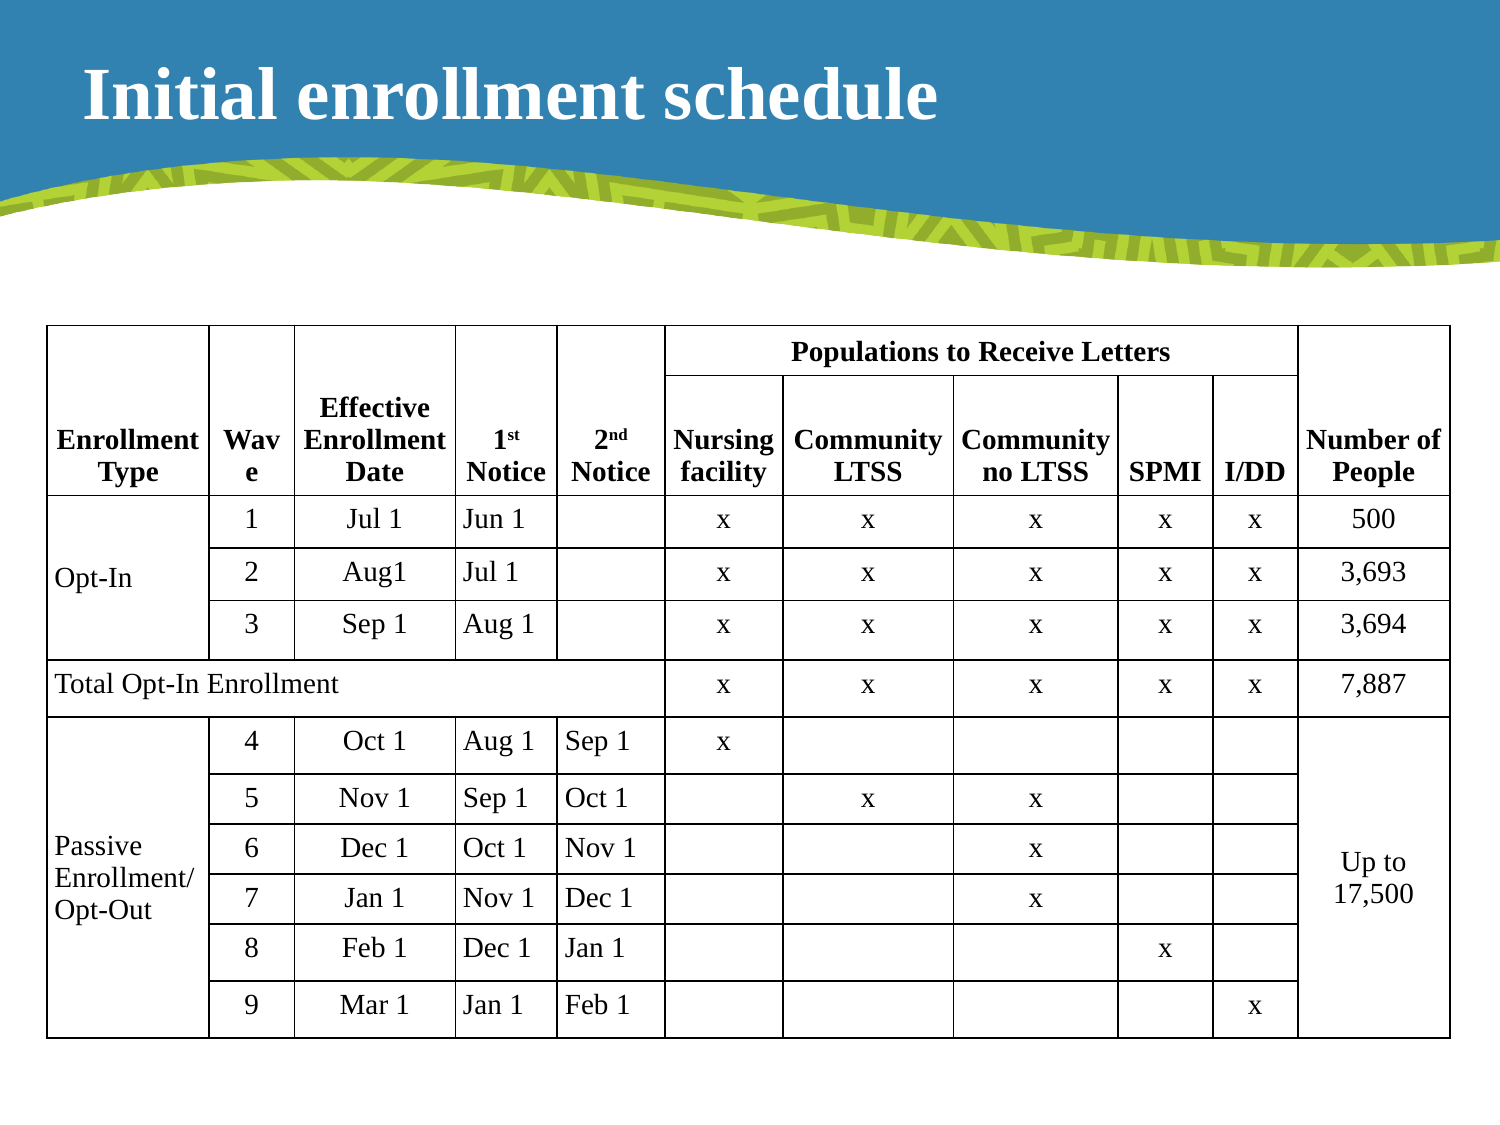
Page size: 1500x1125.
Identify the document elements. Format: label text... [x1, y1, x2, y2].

table_cell Jan 1 [295, 875, 455, 923]
table_cell x [784, 549, 953, 600]
table_cell x [1119, 496, 1212, 547]
table_cell Jan 1 [456, 982, 556, 1037]
table_cell [1119, 825, 1212, 873]
table_cell [954, 982, 1117, 1037]
table_cell x [954, 549, 1117, 600]
table_cell [666, 825, 782, 873]
table_cell [666, 875, 782, 923]
table_header Effective Enrollment Date [295, 326, 455, 495]
table_cell 1 [210, 496, 294, 547]
table_cell 500 [1299, 496, 1449, 547]
table_cell Jul 1 [456, 549, 556, 600]
table_cell [784, 982, 953, 1037]
table_cell Total Opt-In Enrollment [48, 661, 664, 716]
table_cell Nov 1 [558, 825, 664, 873]
table_cell x [1119, 601, 1212, 659]
table_cell x [954, 661, 1117, 716]
table_cell x [784, 601, 953, 659]
table_cell x [1214, 549, 1297, 600]
table_cell [954, 718, 1117, 773]
table_cell Up to 17,500 [1299, 718, 1449, 1037]
table_cell x [784, 496, 953, 547]
table_cell x [666, 601, 782, 659]
table_cell [666, 982, 782, 1037]
text_box Initial enrollment schedule [67, 37, 1500, 143]
table_cell x [666, 718, 782, 773]
table_cell x [784, 661, 953, 716]
table_cell Sep 1 [295, 601, 455, 659]
table_cell 5 [210, 775, 294, 823]
table_header Number of People [1299, 326, 1449, 495]
table_header 2nd Notice [558, 326, 664, 495]
table_cell [666, 925, 782, 980]
table_cell 8 [210, 925, 294, 980]
table_cell SPMI [1119, 376, 1212, 495]
table_cell x [954, 775, 1117, 823]
table_cell x [1214, 496, 1297, 547]
picture [0, 0, 1500, 277]
table_cell 7 [210, 875, 294, 923]
table_cell x [954, 875, 1117, 923]
table_cell [1214, 825, 1297, 873]
table_cell [784, 875, 953, 923]
table_cell [1119, 775, 1212, 823]
table_cell [558, 496, 664, 547]
table_header 1st Notice [456, 326, 556, 495]
table_cell x [954, 601, 1117, 659]
table_cell x [666, 496, 782, 547]
table_cell Passive Enrollment/ Opt-Out [48, 718, 208, 1037]
table_cell x [666, 661, 782, 716]
table_cell 7,887 [1299, 661, 1449, 716]
table_cell Aug 1 [456, 601, 556, 659]
table_cell Aug1 [295, 549, 455, 600]
table_cell x [1214, 661, 1297, 716]
table_cell Community no LTSS [954, 376, 1117, 495]
table_cell Dec 1 [295, 825, 455, 873]
table_cell Mar 1 [295, 982, 455, 1037]
table_cell [1214, 925, 1297, 980]
table_cell x [1214, 982, 1297, 1037]
table_cell Dec 1 [558, 875, 664, 923]
table_cell [1214, 775, 1297, 823]
table_cell Oct 1 [456, 825, 556, 873]
table_cell Jun 1 [456, 496, 556, 547]
table_cell Nov 1 [456, 875, 556, 923]
table_cell Community LTSS [784, 376, 953, 495]
table_cell 3 [210, 601, 294, 659]
table_cell Feb 1 [295, 925, 455, 980]
table_header Wave [210, 326, 294, 495]
table_cell [1119, 982, 1212, 1037]
table_header Populations to Receive Letters [666, 326, 1297, 375]
table_cell [954, 925, 1117, 980]
table_cell 9 [210, 982, 294, 1037]
table_cell x [1214, 601, 1297, 659]
table_cell x [1119, 661, 1212, 716]
table_cell Opt-In [48, 496, 208, 659]
table_cell Feb 1 [558, 982, 664, 1037]
table_cell 2 [210, 549, 294, 600]
table_cell Oct 1 [558, 775, 664, 823]
table_cell x [954, 496, 1117, 547]
table_cell x [784, 775, 953, 823]
table_cell x [954, 825, 1117, 873]
table_cell Sep 1 [456, 775, 556, 823]
table_cell Sep 1 [558, 718, 664, 773]
table_cell Jan 1 [558, 925, 664, 980]
table_cell [1214, 718, 1297, 773]
table_cell x [666, 549, 782, 600]
table_cell [1119, 875, 1212, 923]
table_cell [558, 601, 664, 659]
table_cell [784, 718, 953, 773]
table_cell Oct 1 [295, 718, 455, 773]
table_cell x [1119, 549, 1212, 600]
table_cell [666, 775, 782, 823]
table_cell Jul 1 [295, 496, 455, 547]
table_cell Nov 1 [295, 775, 455, 823]
table_cell [1214, 875, 1297, 923]
table_cell 6 [210, 825, 294, 873]
table_cell [558, 549, 664, 600]
table_cell 4 [210, 718, 294, 773]
table_header Enrollment Type [48, 326, 208, 495]
table_cell 3,694 [1299, 601, 1449, 659]
table_cell Nursing facility [666, 376, 782, 495]
table_cell 3,693 [1299, 549, 1449, 600]
table_cell x [1119, 925, 1212, 980]
table_cell [784, 825, 953, 873]
table_cell Aug 1 [456, 718, 556, 773]
table_cell Dec 1 [456, 925, 556, 980]
table_cell I/DD [1214, 376, 1297, 495]
table_cell [1119, 718, 1212, 773]
table_cell [784, 925, 953, 980]
